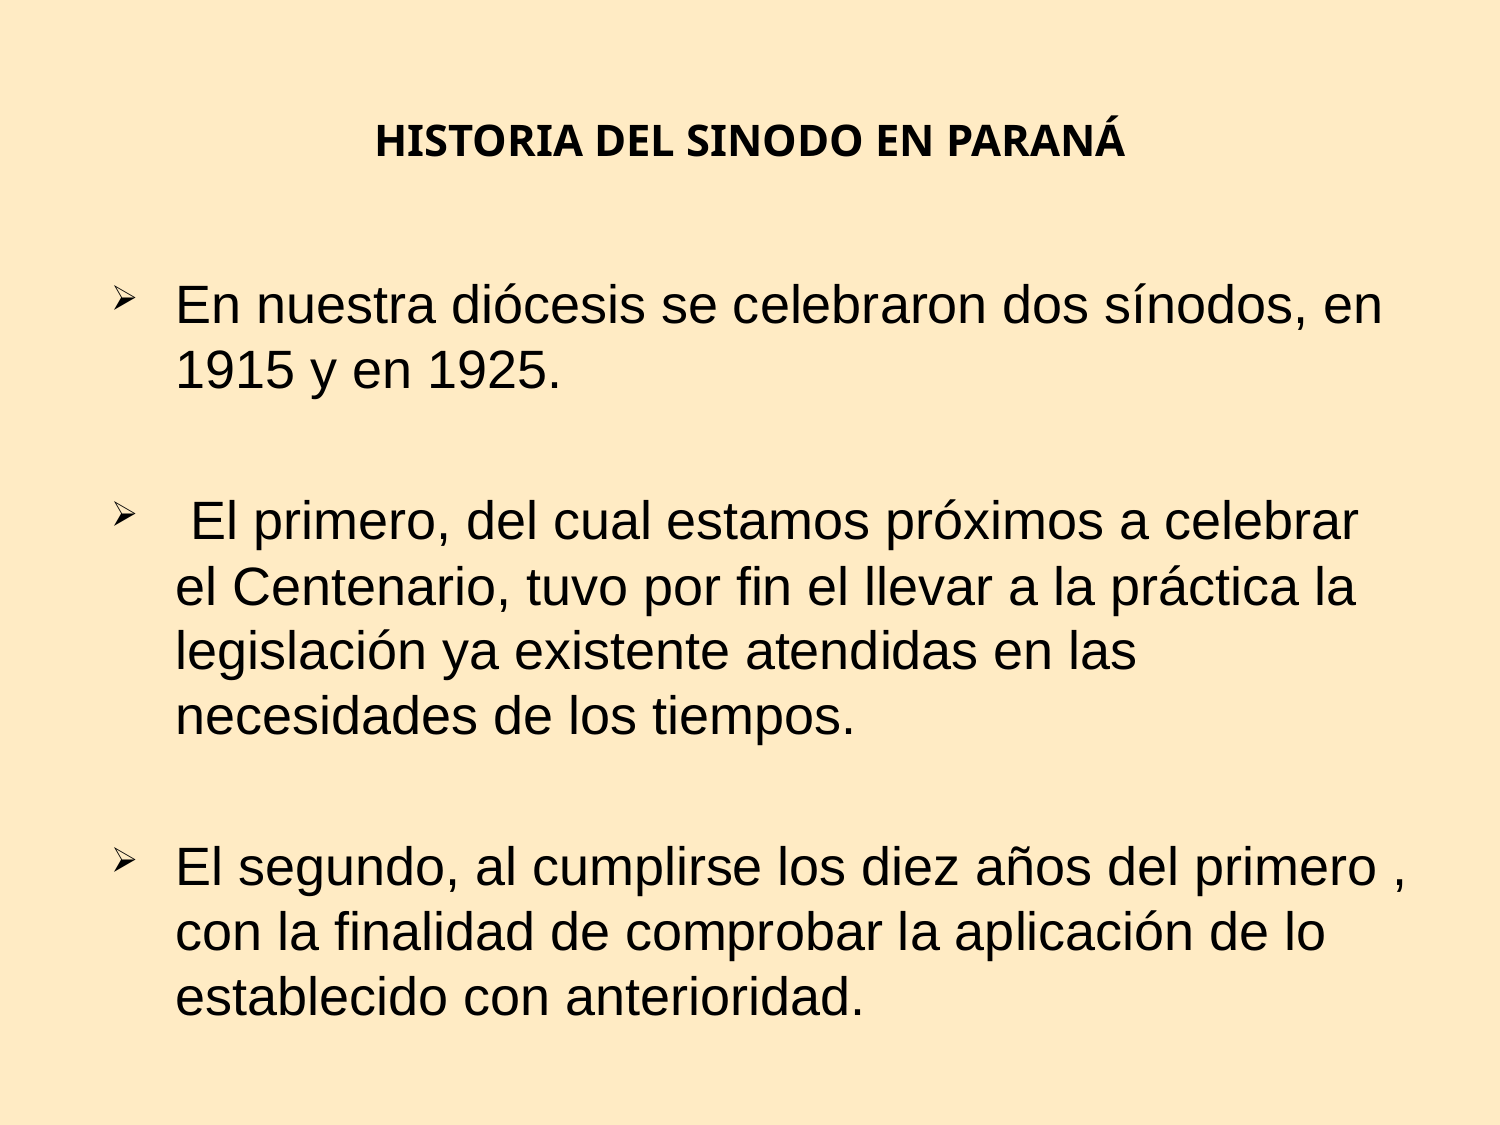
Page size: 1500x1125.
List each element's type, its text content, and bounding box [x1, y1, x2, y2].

list En nuestra diócesis se celebraron dos sínodos, en 1915 y en 1925. El primero, del cual estamos próximos a celebrar el Centenario, tuvo por fin el llevar a la práctica la legislación ya existente atendidas en las necesidades de los tiempos. El segundo, al cumplirse los diez años del primero , con la finalidad de comprobar la aplicación de lo establecido con anterioridad. [75, 262, 1425, 1035]
title HISTORIA DEL SINODO EN PARANÁ [0, 45, 1500, 233]
